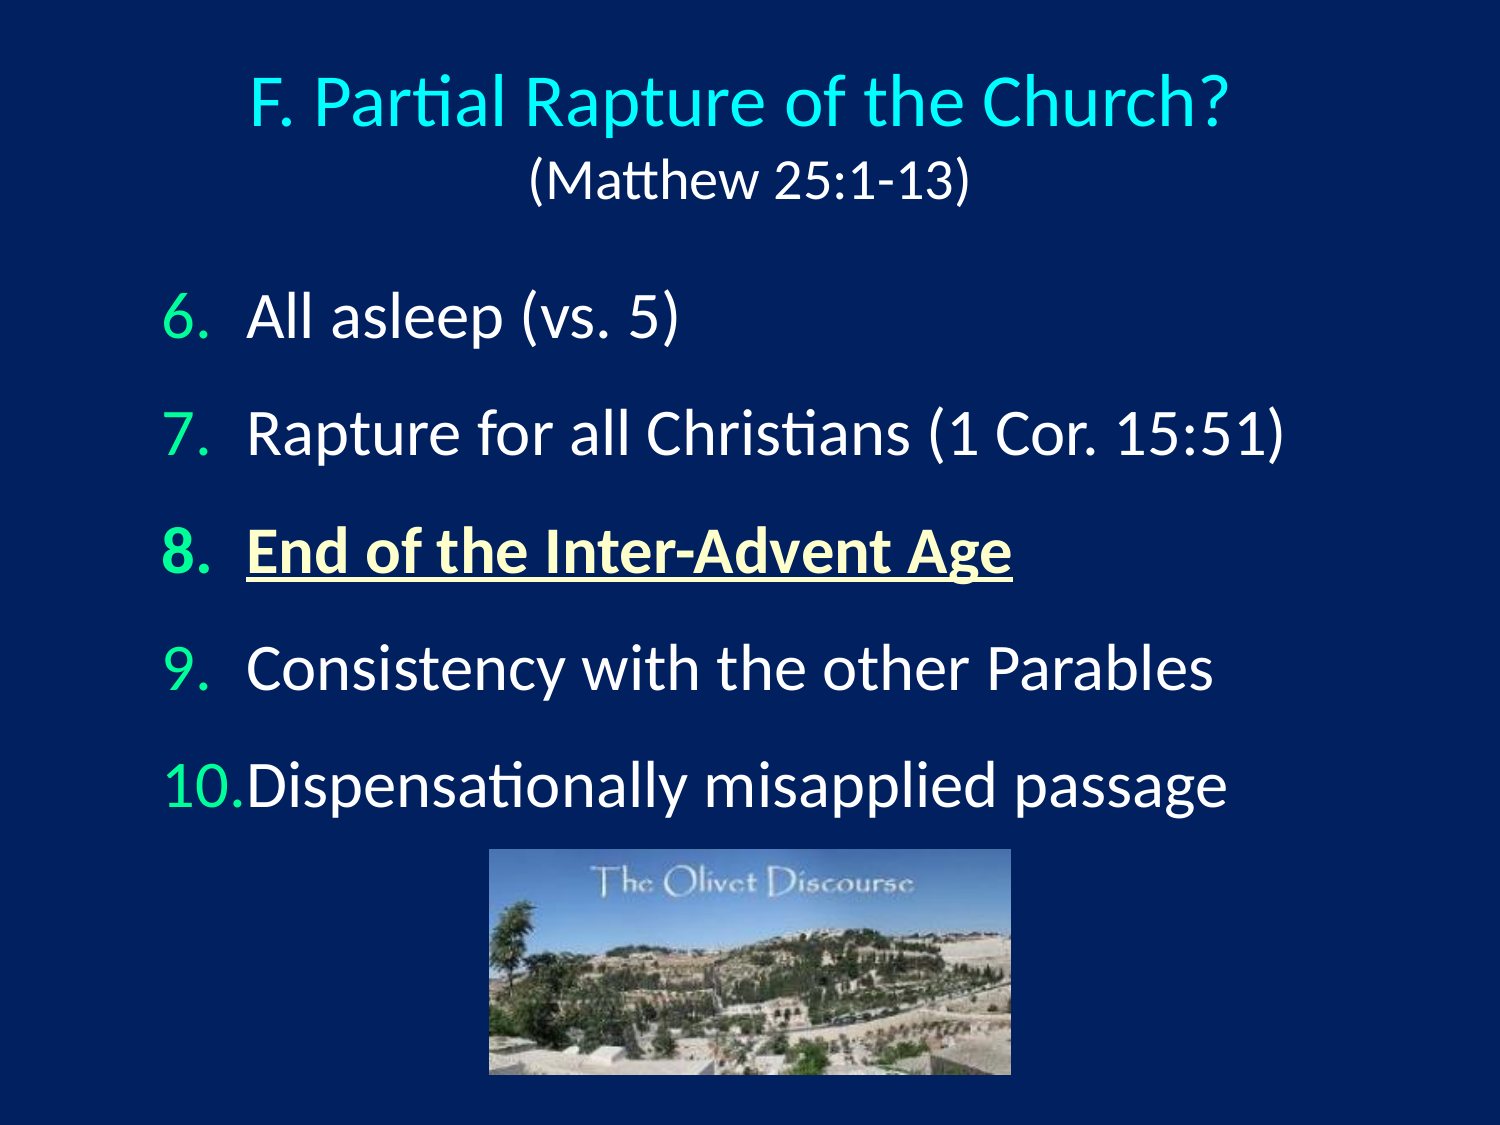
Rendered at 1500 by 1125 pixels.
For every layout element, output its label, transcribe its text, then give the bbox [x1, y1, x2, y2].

picture [488, 849, 1012, 1076]
list All asleep (vs. 5) Rapture for all Christians (1 Cor. 15:51) End of the Inter-Advent Age Consistency with the other Parables Dispensationally misapplied passage [146, 263, 1354, 863]
title F. Partial Rapture of the Church? (Matthew 25:1-13) [112, 37, 1388, 226]
